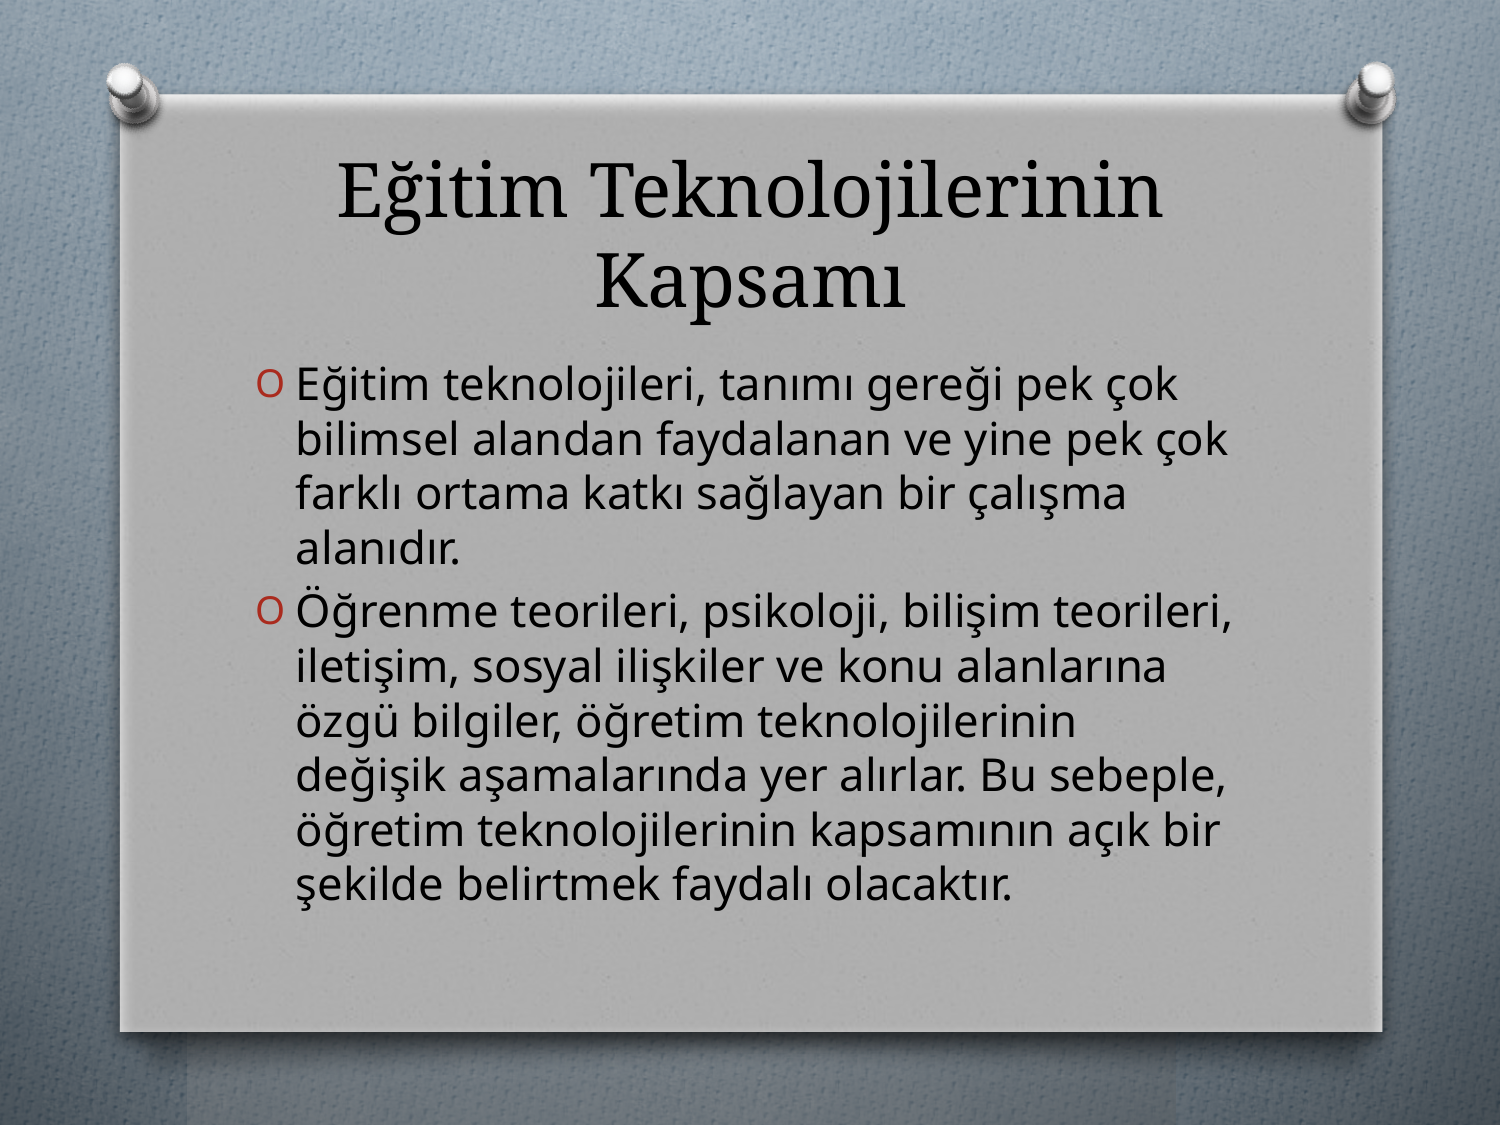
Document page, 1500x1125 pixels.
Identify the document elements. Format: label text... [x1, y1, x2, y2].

title Eğitim Teknolojilerinin Kapsamı [179, 134, 1323, 332]
picture [1317, 35, 1439, 156]
list Eğitim teknolojileri, tanımı gereği pek çok bilimsel alandan faydalanan ve yine pek çok farklı ortama katkı sağlayan bir çalışma alanıdır. Öğrenme teorileri, psikoloji, bilişim teorileri, iletişim, sosyal ilişkiler ve konu alanlarına özgü bilgiler, öğretim teknolojilerinin değişik aşamalarında yer alırlar. Bu sebeple, öğretim teknolojilerinin kapsamının açık bir şekilde belirtmek faydalı olacaktır. [240, 347, 1257, 939]
picture [75, 29, 198, 153]
